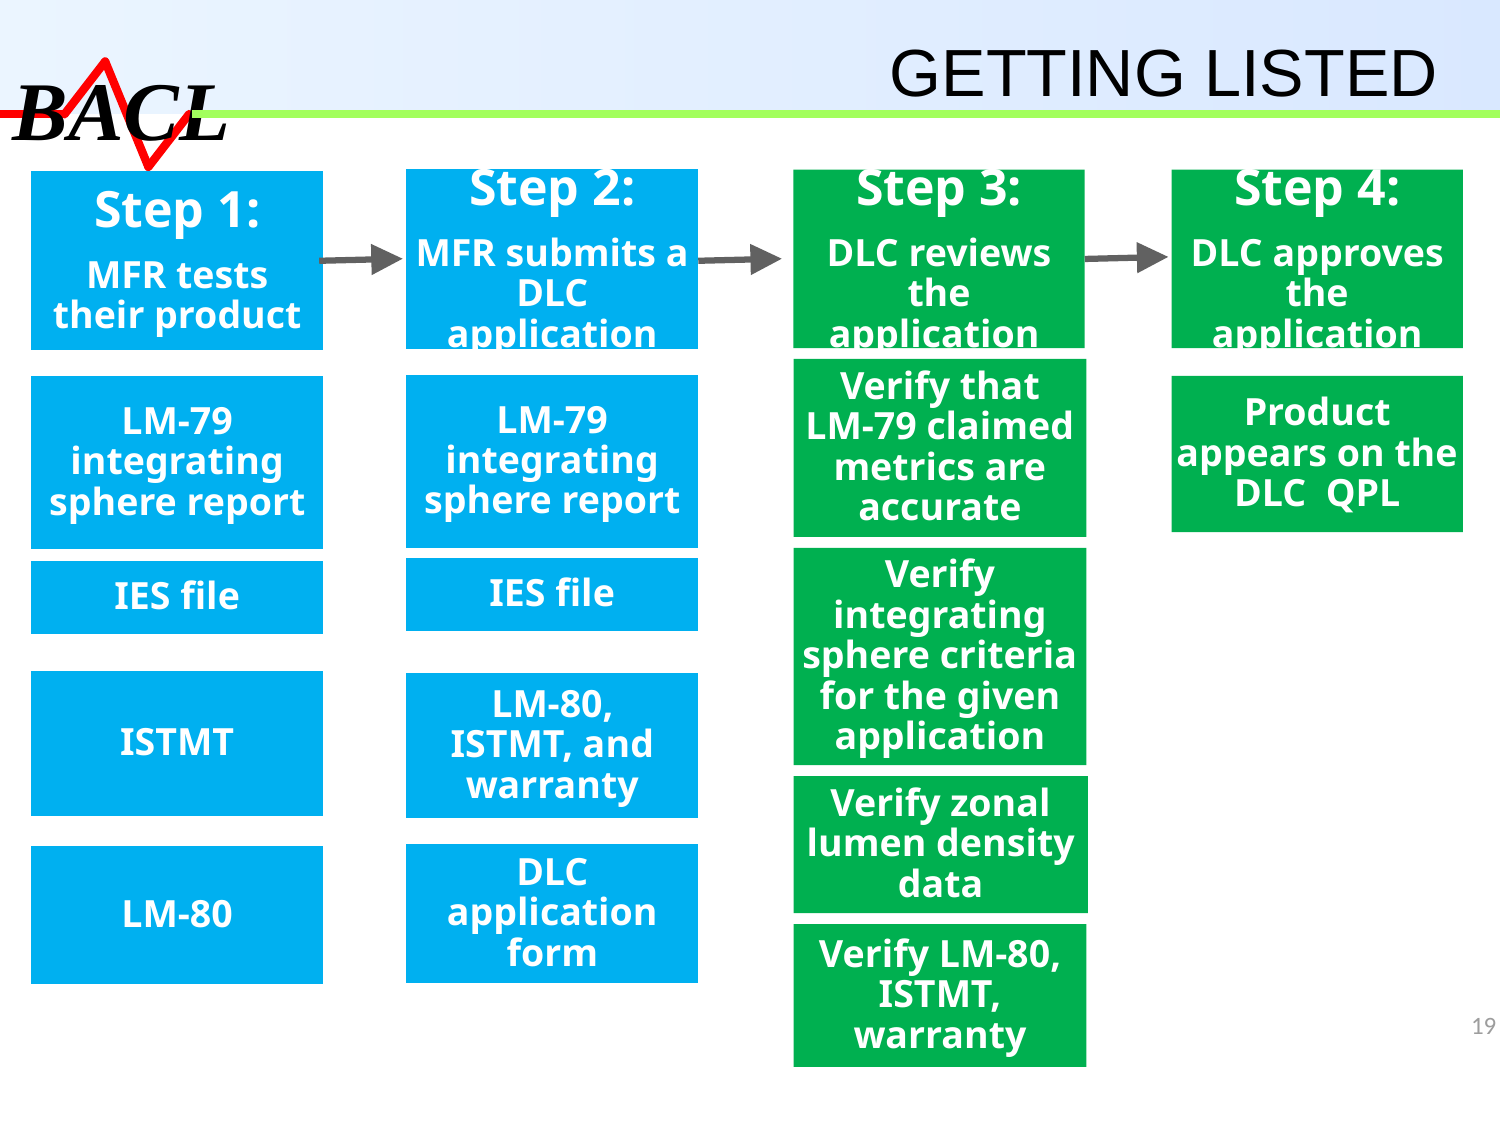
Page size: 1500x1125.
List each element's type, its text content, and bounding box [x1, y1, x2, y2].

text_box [31, 170, 324, 984]
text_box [1084, 256, 1166, 260]
list GETTING LISTED [679, 22, 1454, 129]
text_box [1171, 169, 1464, 533]
text_box 19 [1126, 990, 1500, 1059]
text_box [793, 169, 1089, 1067]
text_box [406, 169, 699, 983]
